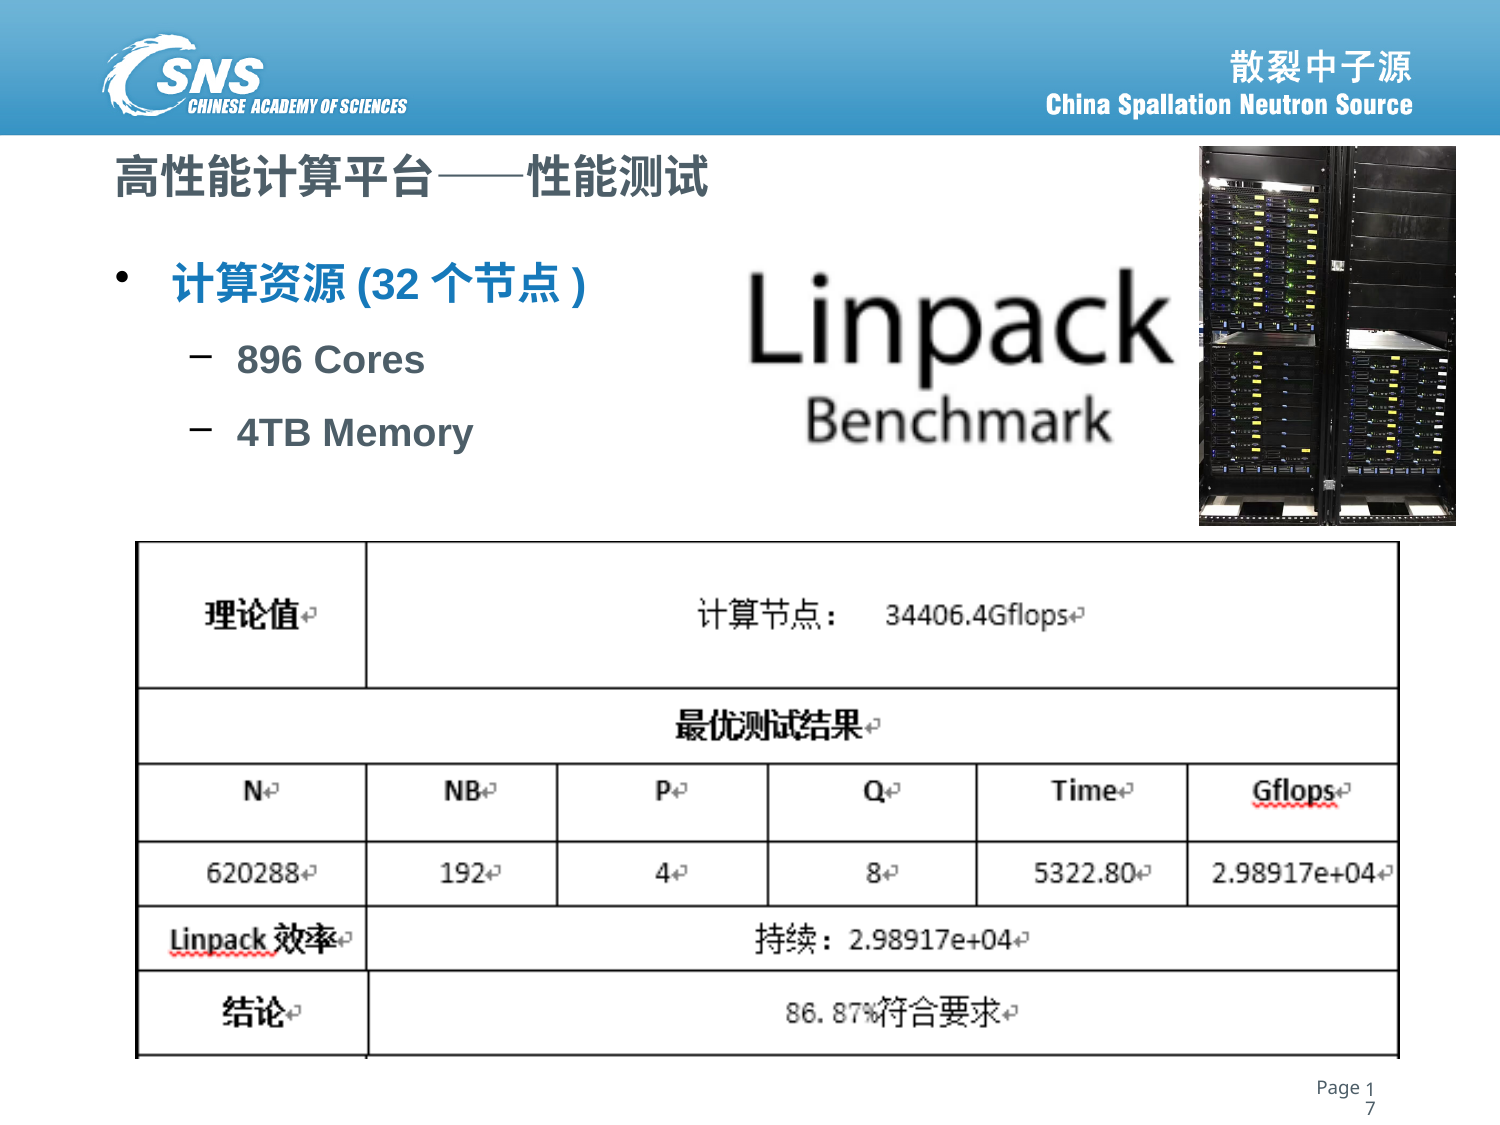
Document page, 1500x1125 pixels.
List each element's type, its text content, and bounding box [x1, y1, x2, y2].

list 计算资源(32个节点) 896 Cores 4TB Memory [99, 237, 739, 528]
title 高性能计算平台——性能测试 [99, 137, 1125, 213]
picture [0, 0, 1500, 1125]
slide_number 17 [1350, 1070, 1400, 1100]
